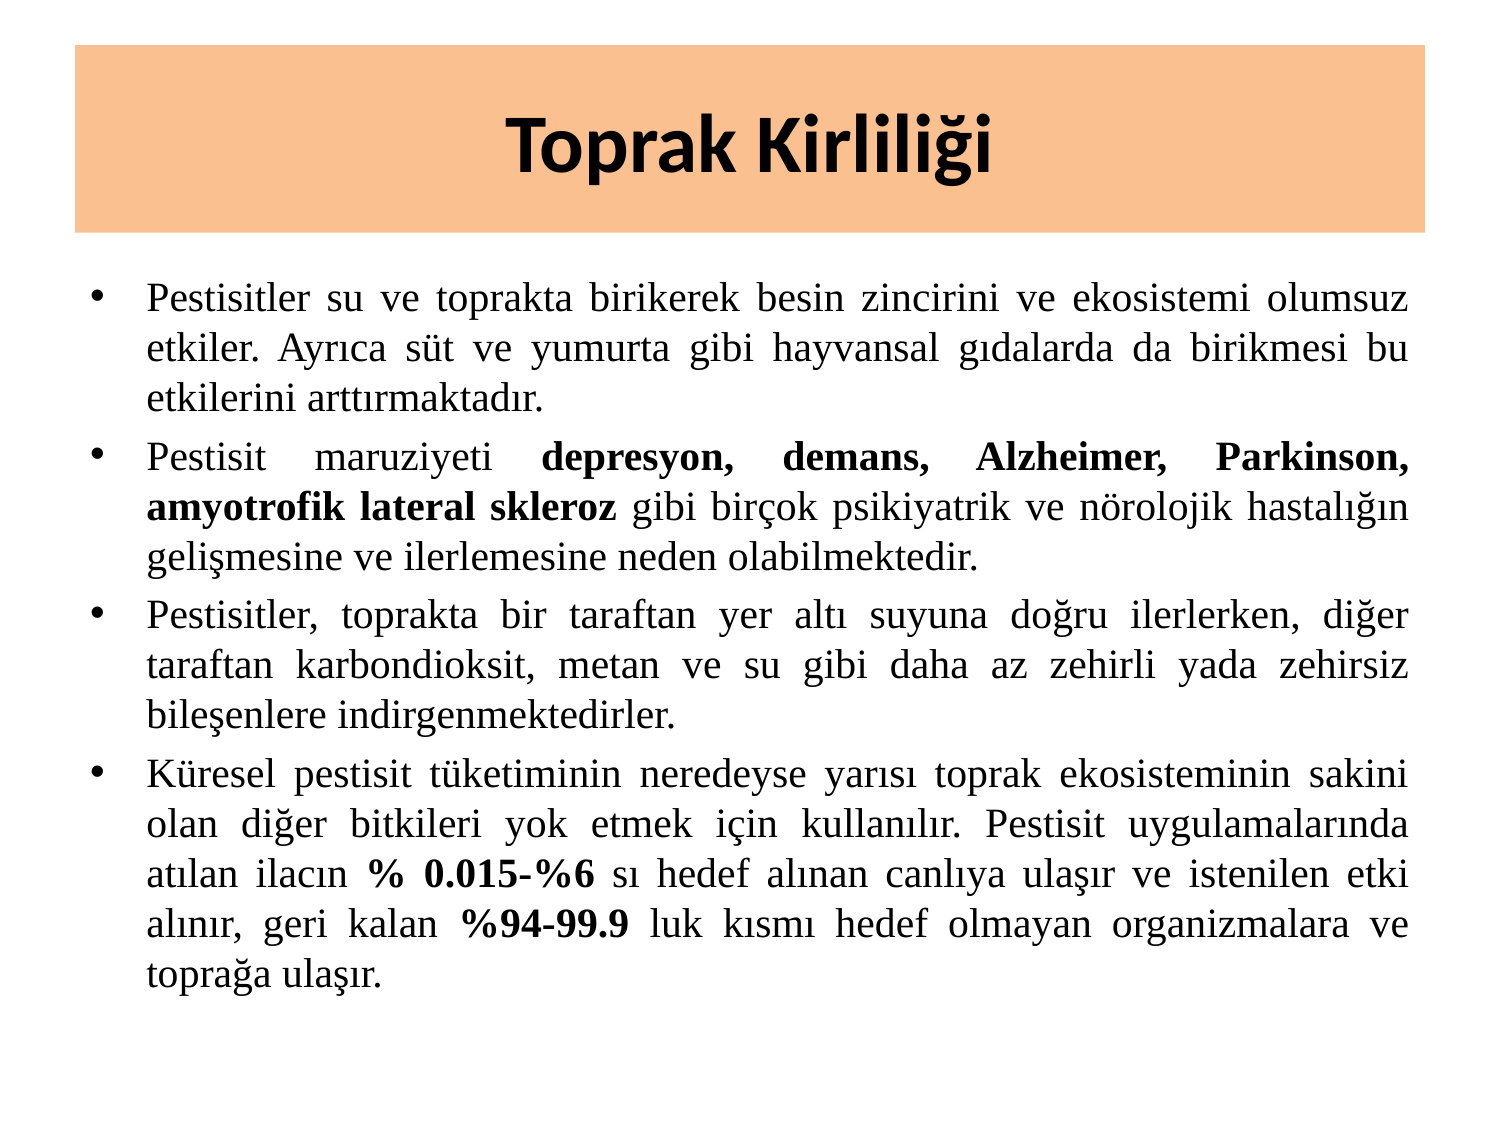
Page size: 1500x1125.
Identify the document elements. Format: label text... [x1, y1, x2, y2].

title Toprak Kirliliği [75, 45, 1425, 233]
list Pestisitler su ve toprakta birikerek besin zincirini ve ekosistemi olumsuz etkiler. Ayrıca süt ve yumurta gibi hayvansal gıdalarda da birikmesi bu etkilerini arttırmaktadır. Pestisit maruziyeti depresyon, demans, Alzheimer, Parkinson, amyotrofik lateral skleroz gibi birçok psikiyatrik ve nörolojik hastalığın gelişmesine ve ilerlemesine neden olabilmektedir. Pestisitler, toprakta bir taraftan yer altı suyuna doğru ilerlerken, diğer taraftan karbondioksit, metan ve su gibi daha az zehirli yada zehirsiz bileşenlere indirgenmektedirler. Küresel pestisit tüketiminin neredeyse yarısı toprak ekosisteminin sakini olan diğer bitkileri yok etmek için kullanılır. Pestisit uygulamalarında atılan ilacın % 0.015-%6 sı hedef alınan canlıya ulaşır ve istenilen etki alınır, geri kalan %94-99.9 luk kısmı hedef olmayan organizmalara ve toprağa ulaşır. [75, 262, 1425, 1005]
